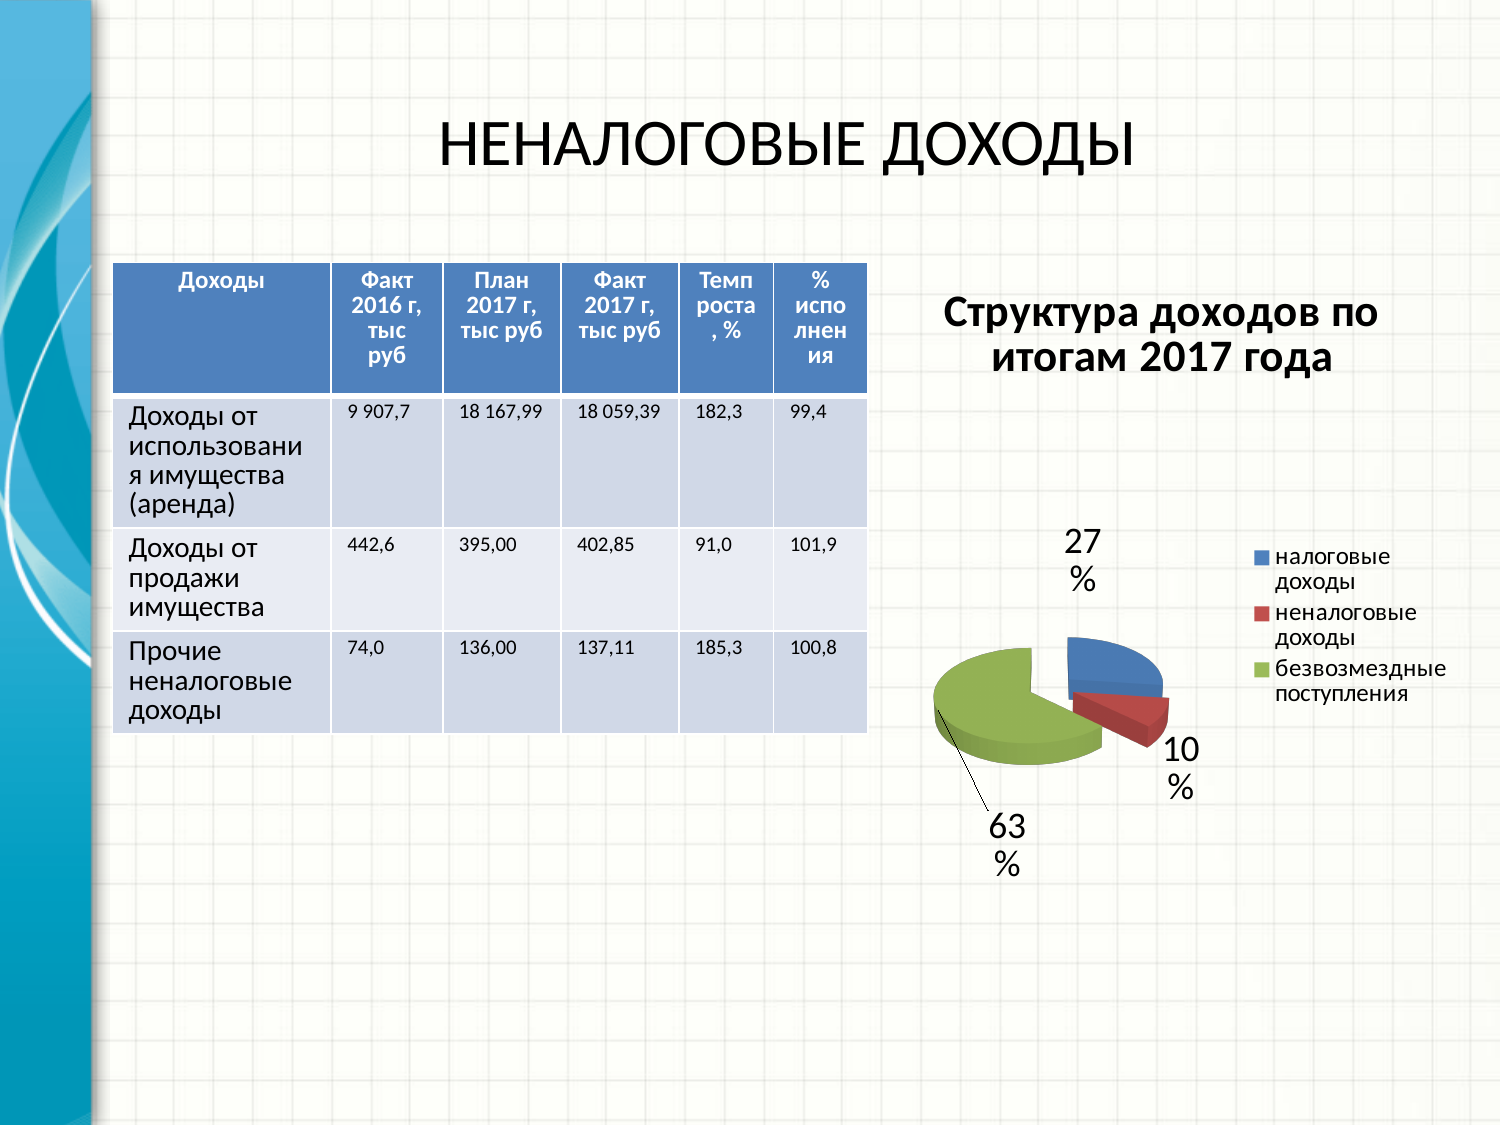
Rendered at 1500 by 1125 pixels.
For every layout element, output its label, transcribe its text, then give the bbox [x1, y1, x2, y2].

table_cell Прочие неналоговые доходы [113, 632, 330, 733]
table_header % исполнения [774, 263, 850, 393]
picture [0, 0, 1500, 1125]
table_cell 185,3 [680, 632, 773, 733]
table_header План 2017 г, тыс руб [444, 263, 560, 393]
table_cell 136,00 [444, 632, 560, 733]
table_header Факт 2016 г, тыс руб [332, 263, 442, 393]
table_header Факт 2017 г, тыс руб [562, 263, 678, 393]
table_cell 100,8 [774, 632, 850, 733]
title НЕНАЛОГОВЫЕ ДОХОДЫ [125, 45, 1450, 233]
table_cell 99,4 [774, 399, 850, 527]
table_cell 74,0 [332, 632, 442, 733]
table_cell 9 907,7 [332, 399, 442, 527]
table_cell 18 059,39 [562, 399, 678, 527]
table_cell 442,6 [332, 529, 442, 630]
table_cell Доходы от продажи имущества [113, 529, 330, 630]
table_header Темп роста, % [680, 263, 773, 393]
table_cell 91,0 [680, 529, 773, 630]
table_cell 395,00 [444, 529, 560, 630]
table_cell Доходы от использования имущества (аренда) [113, 399, 330, 527]
table_cell 182,3 [680, 399, 773, 527]
chart [856, 255, 1469, 998]
table_cell 101,9 [774, 529, 850, 630]
table_header Доходы [113, 263, 330, 393]
table_cell 402,85 [562, 529, 678, 630]
table_cell 137,11 [562, 632, 678, 733]
table_cell 18 167,99 [444, 399, 560, 527]
